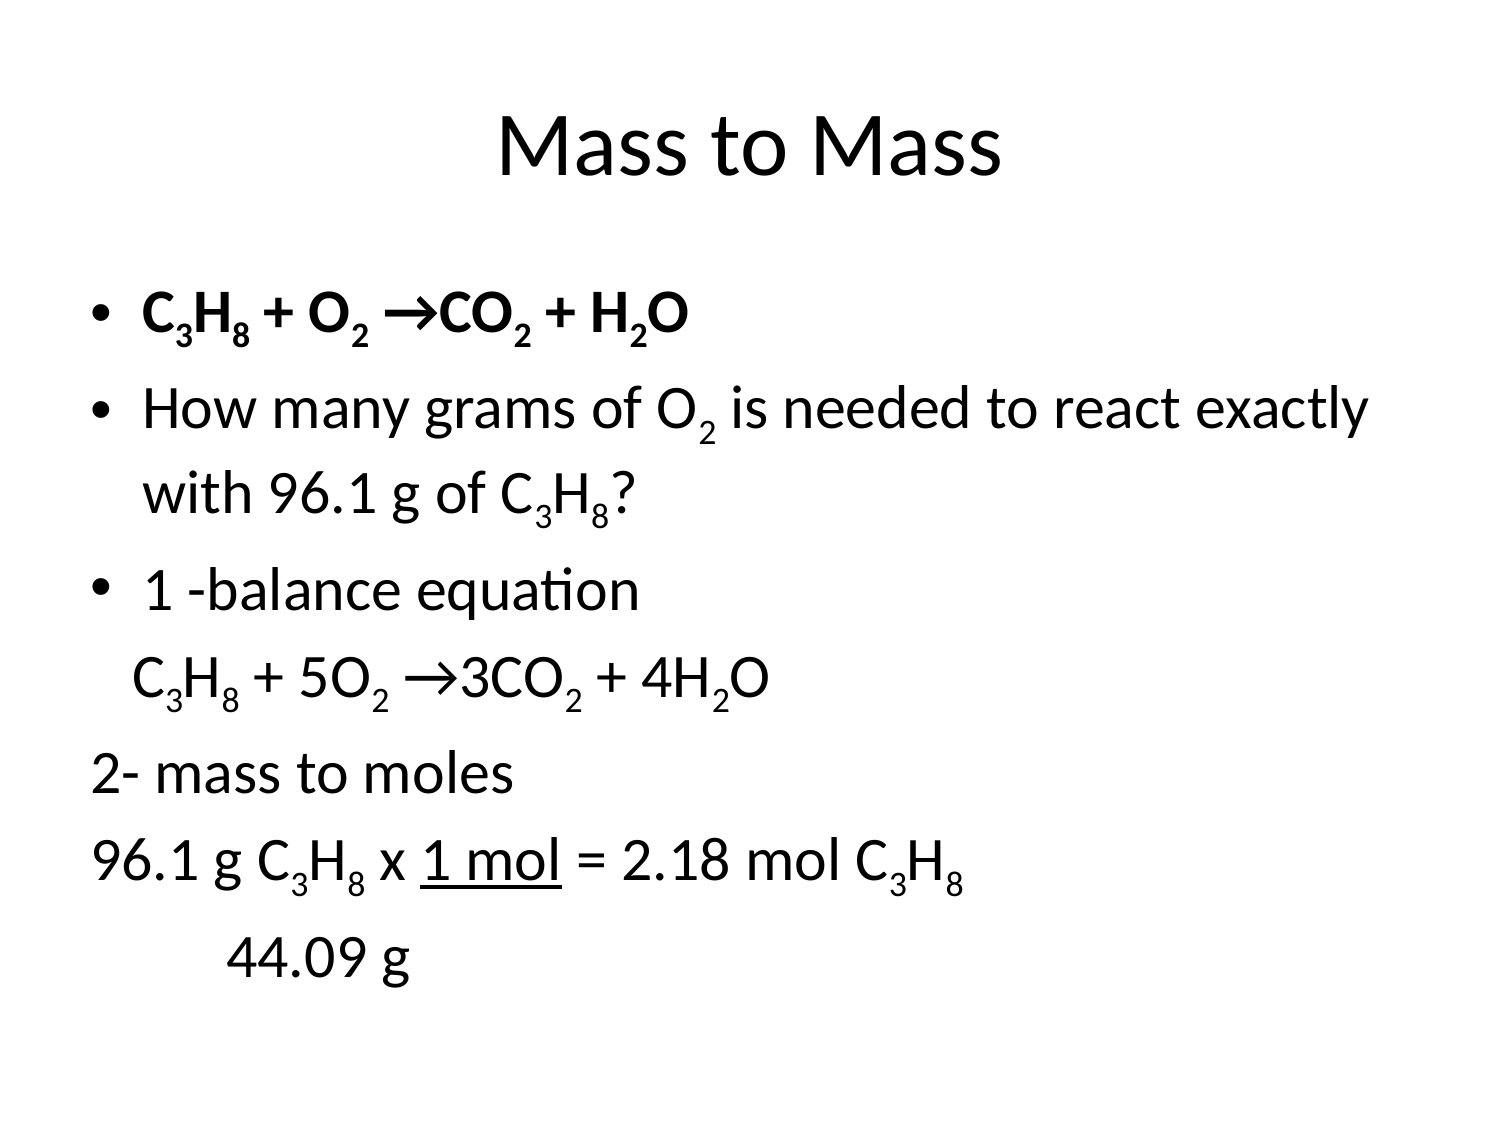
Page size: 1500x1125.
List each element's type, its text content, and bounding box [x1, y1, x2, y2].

list C3H8 + O2 →CO2 + H2O How many grams of O2 is needed to react exactly with 96.1 g of C3H8? 1 -balance equation C3H8 + 5O2 →3CO2 + 4H2O 2- mass to moles 96.1 g C3H8 x 1 mol = 2.18 mol C3H8 44.09 g [75, 262, 1425, 1005]
title Mass to Mass [75, 45, 1425, 233]
